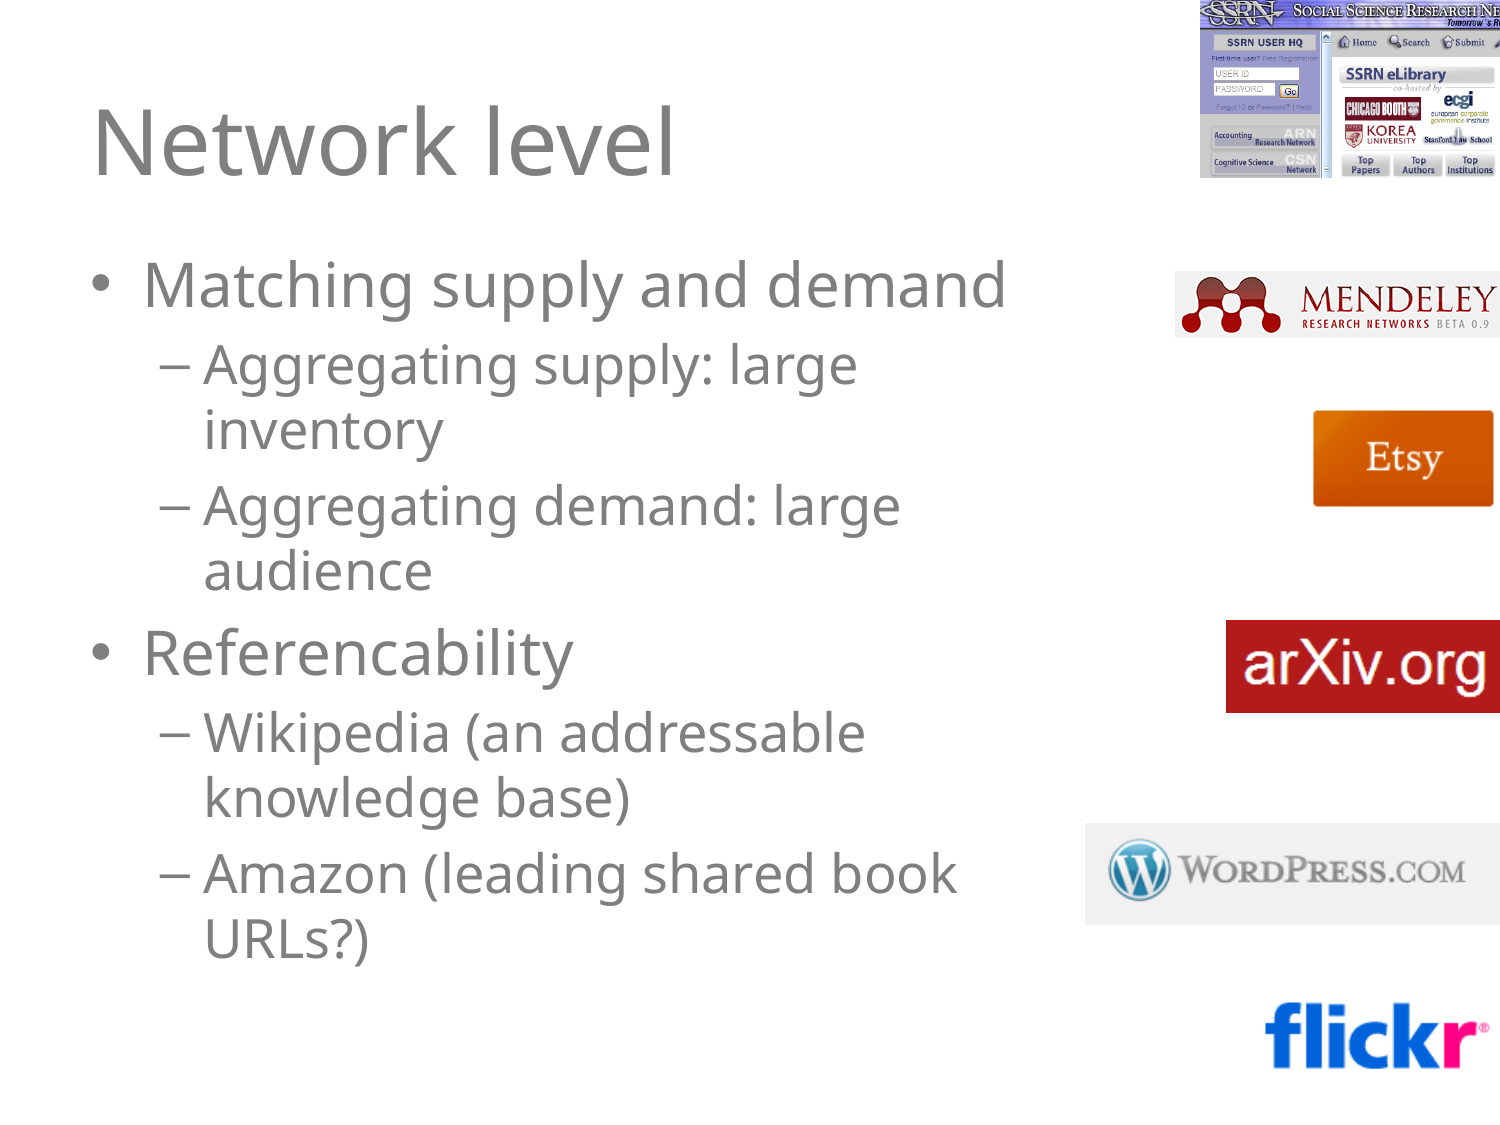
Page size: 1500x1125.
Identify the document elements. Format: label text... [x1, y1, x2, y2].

picture [1249, 987, 1500, 1088]
picture [1174, 271, 1500, 338]
picture [1199, 0, 1500, 178]
picture [1085, 823, 1500, 926]
picture [1309, 402, 1500, 513]
list Matching supply and demand Aggregating supply: large inventory Aggregating demand: large audience Referencability Wikipedia (an addressable knowledge base) Amazon (leading shared book URLs?) [75, 237, 1100, 980]
picture [1226, 620, 1500, 713]
title Network level [75, 45, 1425, 233]
